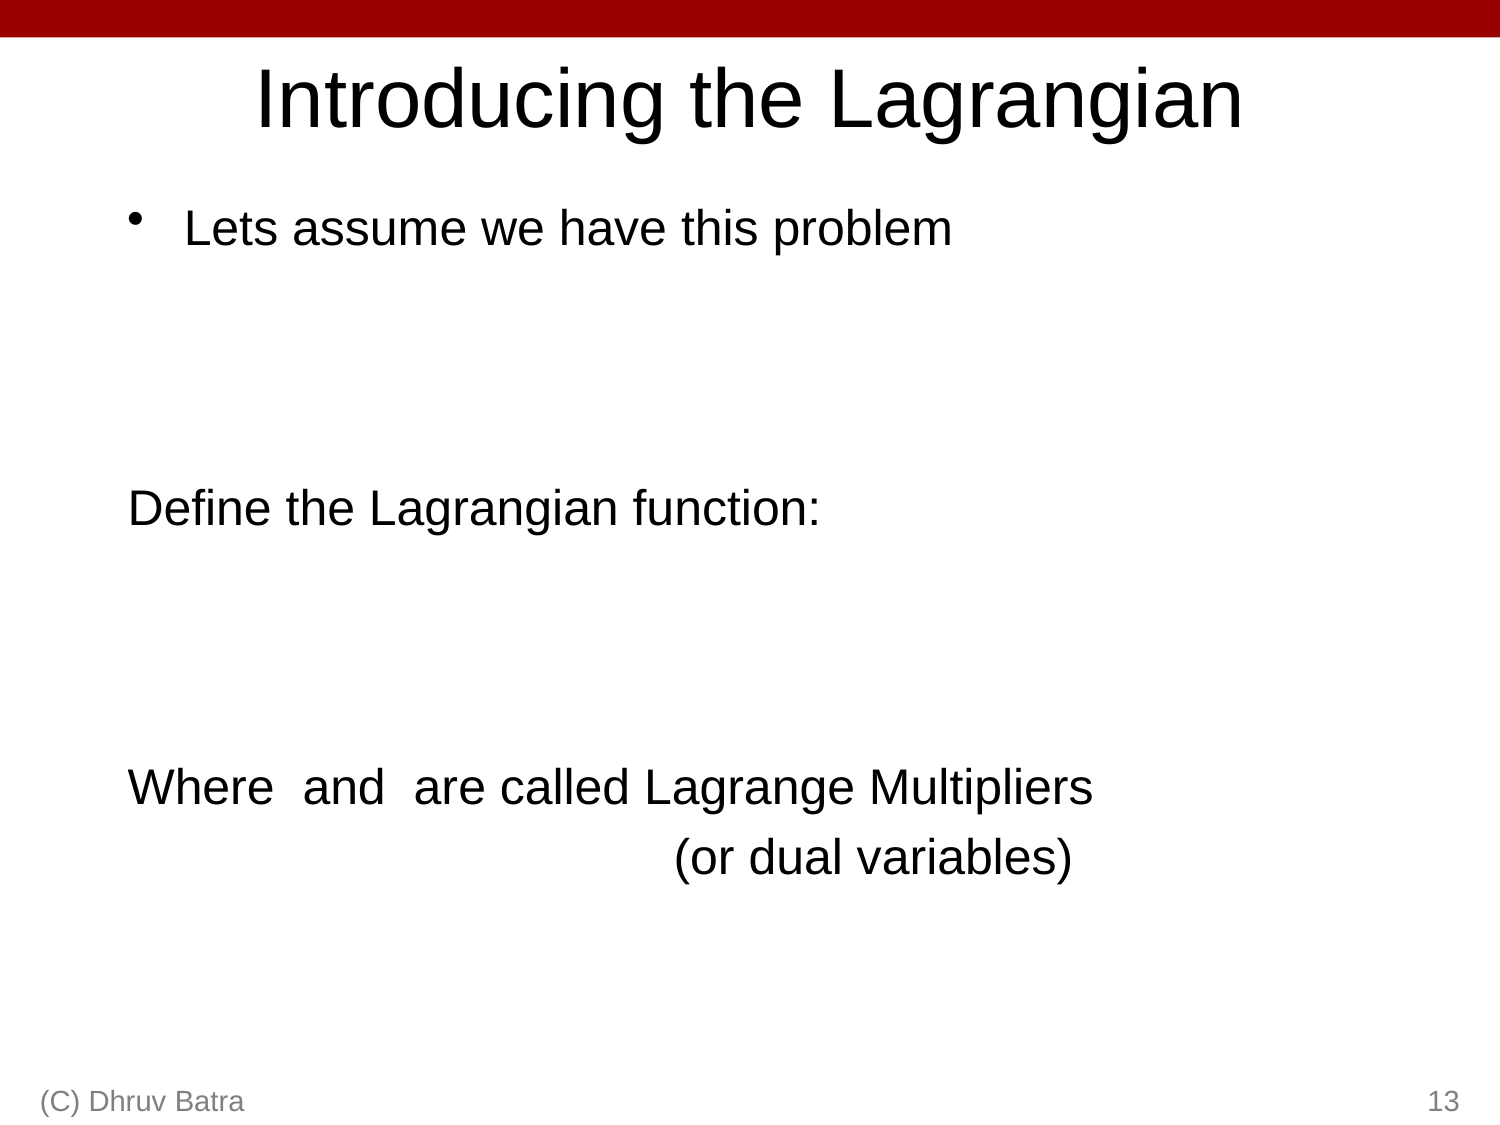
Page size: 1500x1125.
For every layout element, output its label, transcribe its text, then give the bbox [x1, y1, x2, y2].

footer (C) Dhruv Batra [24, 1049, 501, 1125]
title Introducing the Lagrangian [112, 37, 1388, 151]
slide_number 13 [1162, 1049, 1476, 1125]
